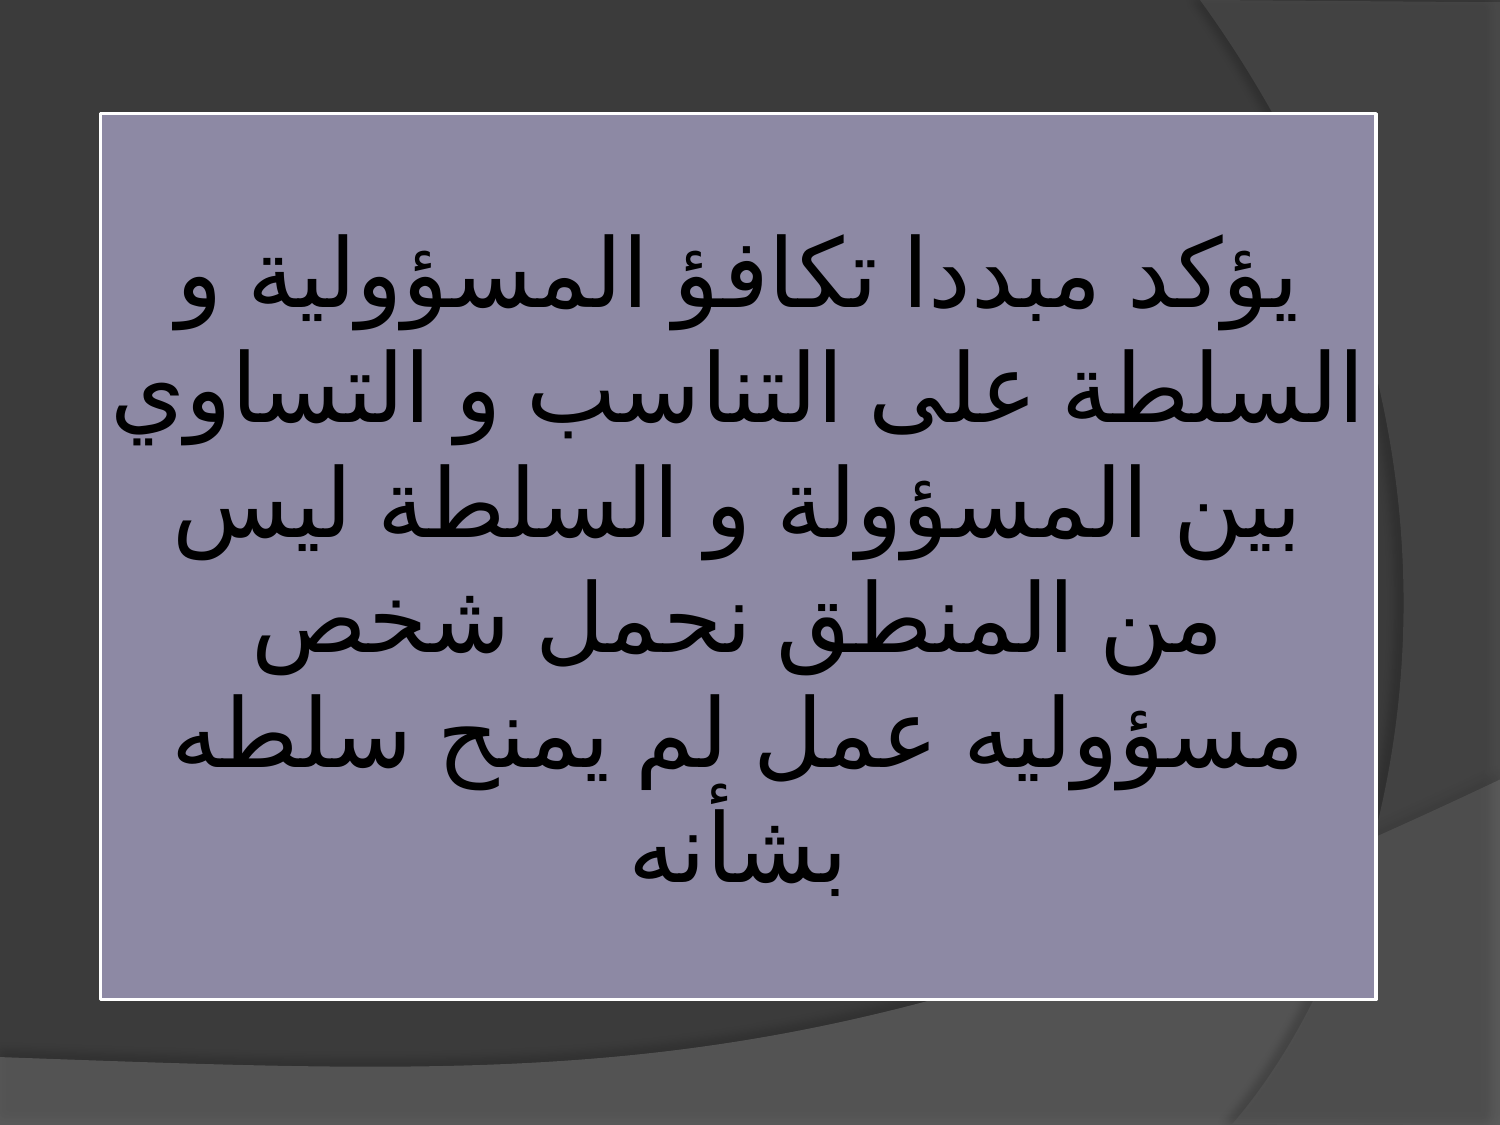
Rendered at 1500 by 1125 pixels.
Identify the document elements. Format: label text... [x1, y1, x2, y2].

title يؤكد مبددا تكافؤ المسؤولية و السلطة على التناسب و التساوي بين المسؤولة و السلطة ليس من المنطق نحمل شخص مسؤوليه عمل لم يمنح سلطه بشأنه [99, 112, 1378, 1001]
